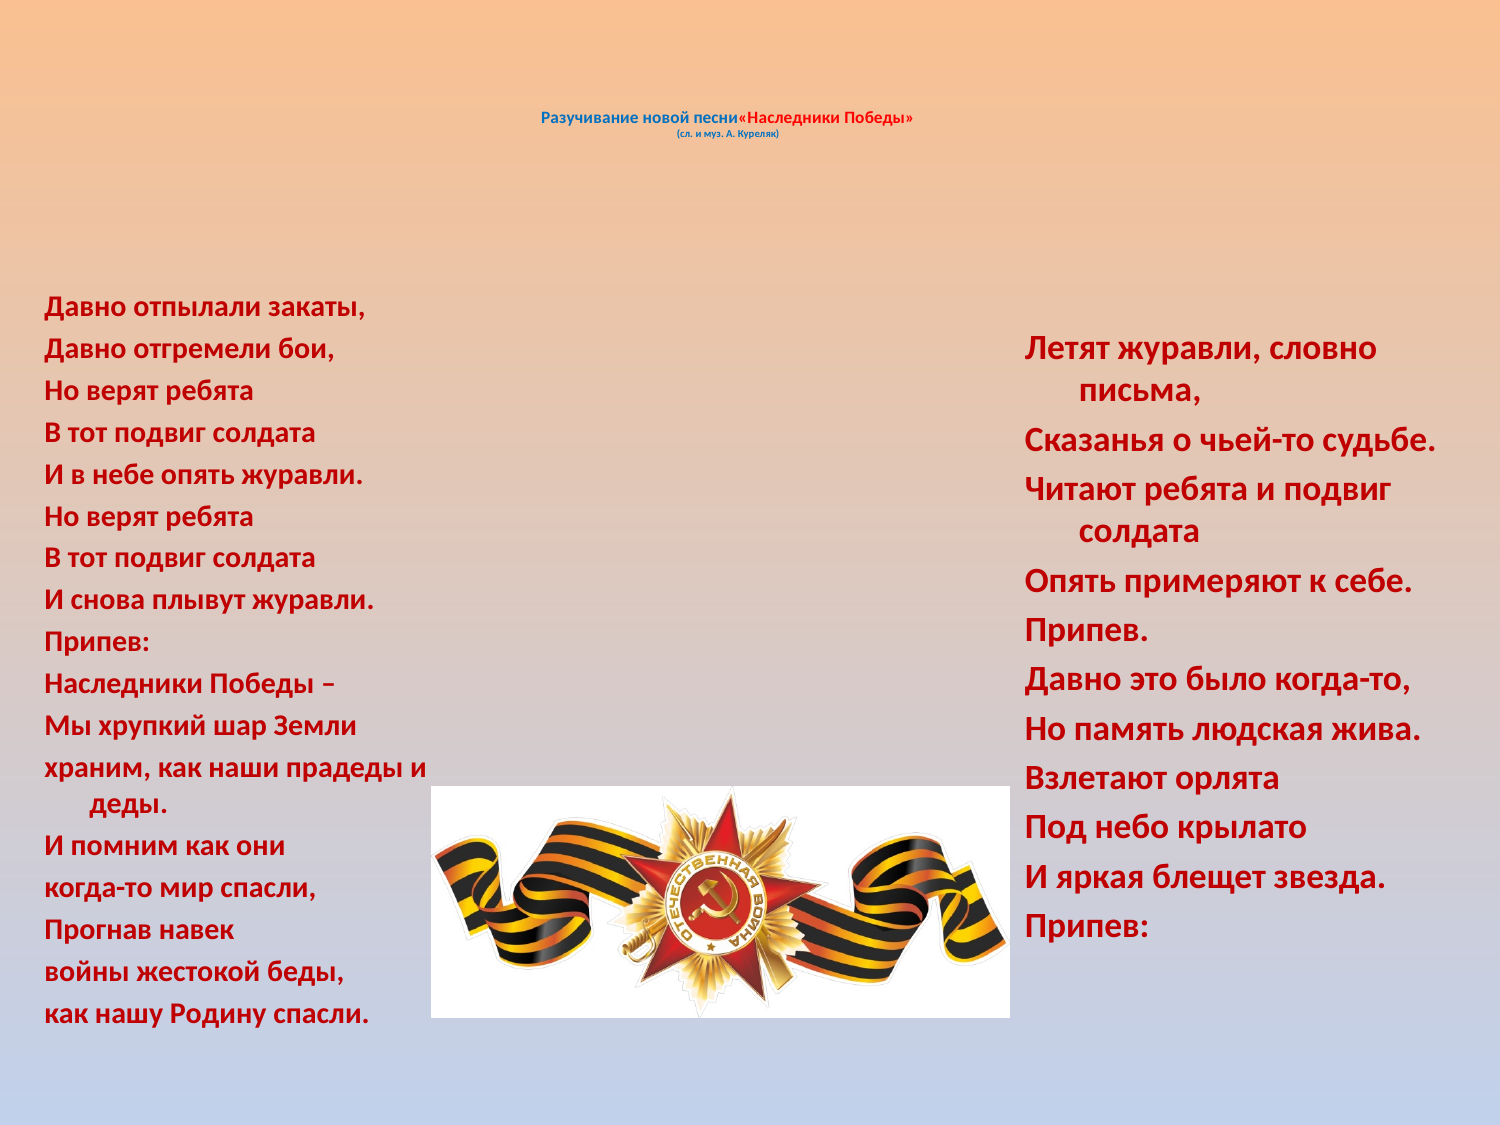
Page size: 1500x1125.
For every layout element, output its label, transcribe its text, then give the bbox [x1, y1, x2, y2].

title Разучивание новой песни«Наследники Победы» (сл. и муз. А. Куреляк) [53, 54, 1404, 192]
text_box Давно отпылали закаты, Давно отгремели бои, Но верят ребята В тот подвиг солдата И в небе опять журавли. Но верят ребята В тот подвиг солдата И снова плывут журавли. Припев: Наследники Победы – Мы хрупкий шар Земли храним, как наши прадеды и деды. И помним как они когда-то мир спасли, Прогнав навек войны жестокой беды, как нашу Родину спасли. [29, 278, 491, 1094]
picture [430, 786, 1011, 1019]
list Летят журавли, словно письма, Сказанья о чьей-то судьбе. Читают ребята и подвиг солдата Опять примеряют к себе. Припев. Давно это было когда-то, Но память людская жива. Взлетают орлята Под небо крылато И яркая блещет звезда. Припев: [1009, 267, 1459, 1000]
